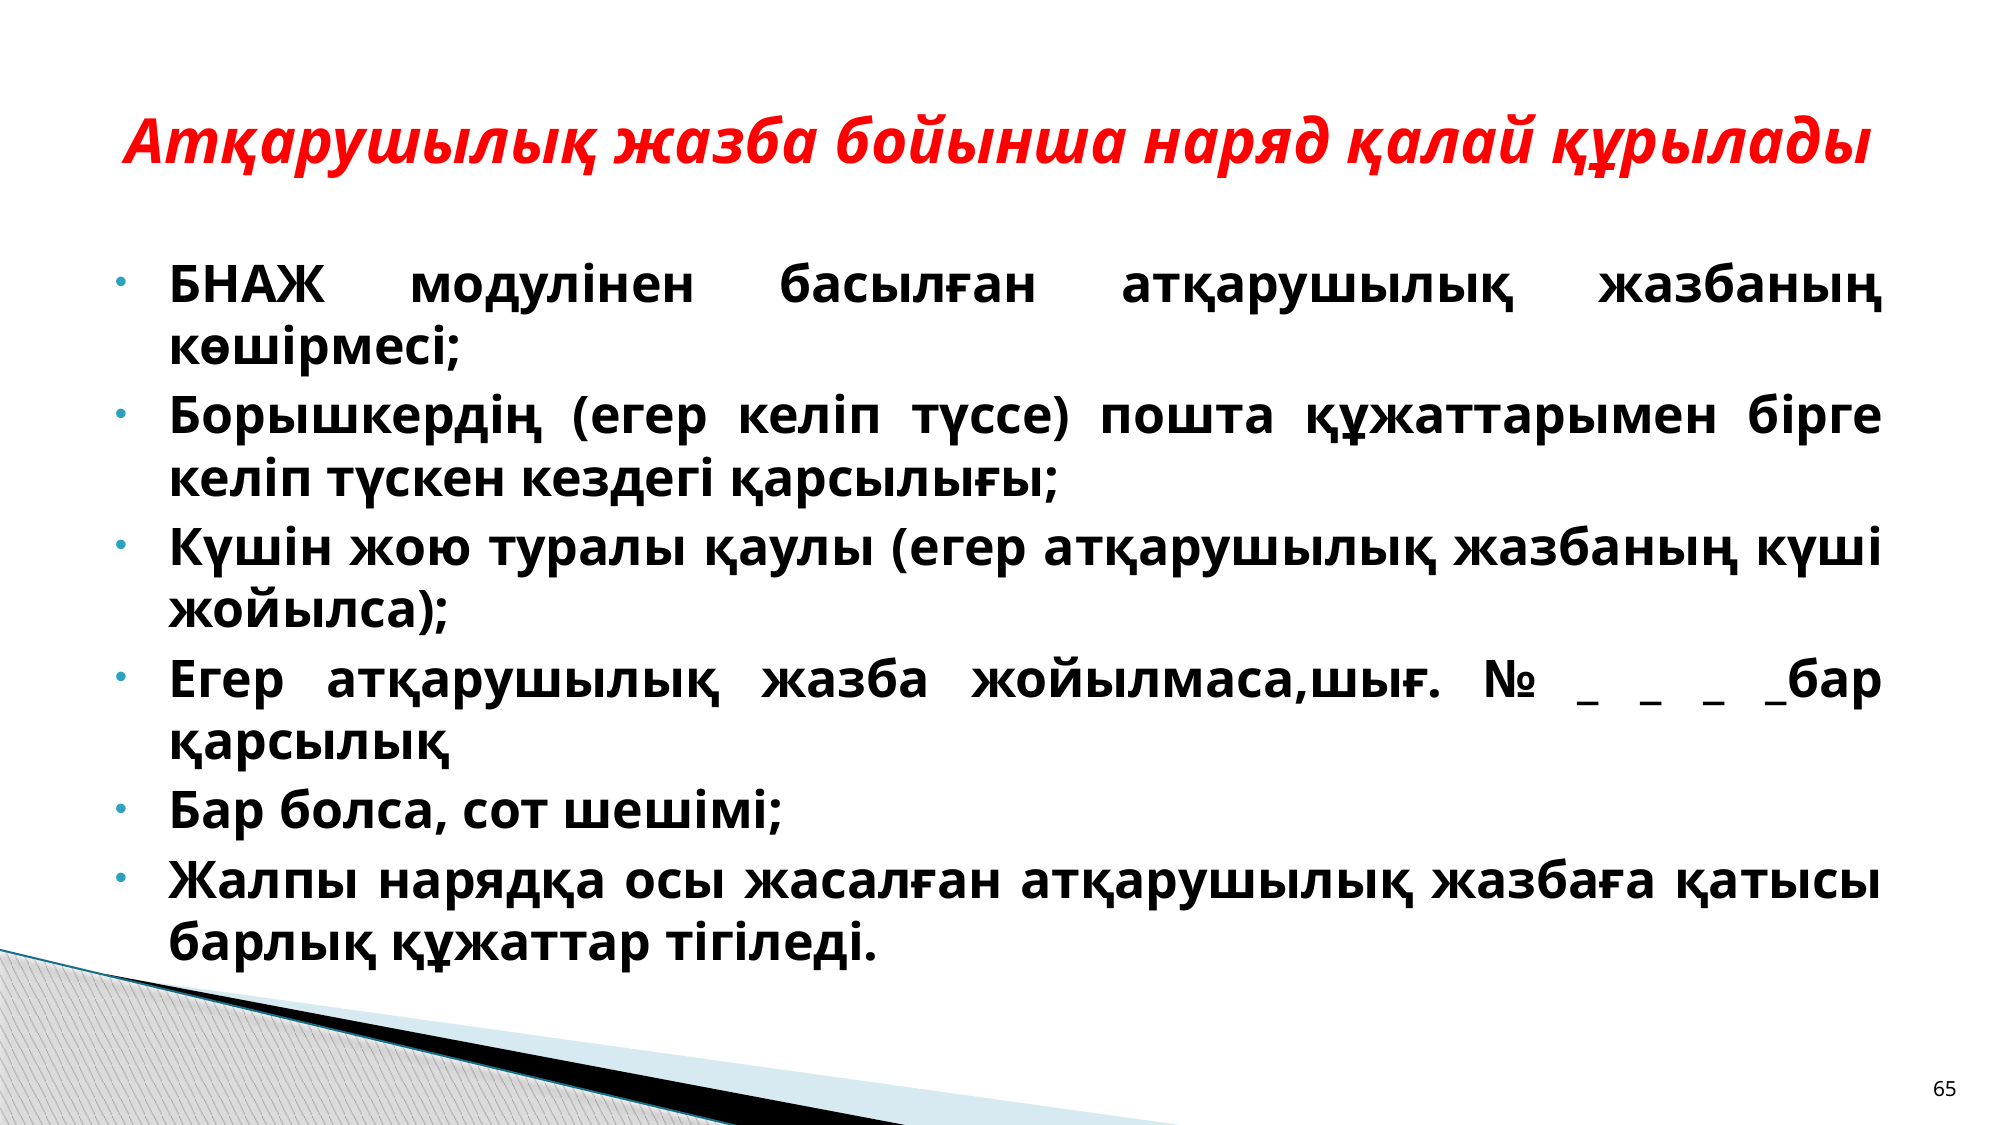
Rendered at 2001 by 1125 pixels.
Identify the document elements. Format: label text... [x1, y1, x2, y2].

list БНАЖ модулінен басылған атқарушылық жазбаның көшірмесі; Борышкердің (егер келіп түссе) пошта құжаттарымен бірге келіп түскен кездегі қарсылығы; Күшін жою туралы қаулы (егер атқарушылық жазбаның күші жойылса); Егер атқарушылық жазба жойылмаса,шығ. № _ _ _ _бар қарсылық Бар болса, сот шешімі; Жалпы нарядқа осы жасалған атқарушылық жазбаға қатысы барлық құжаттар тігіледі. [99, 243, 1900, 986]
slide_number 65 [1891, 1051, 1972, 1112]
title Атқарушылық жазба бойынша наряд қалай құрылады [99, 45, 1900, 233]
